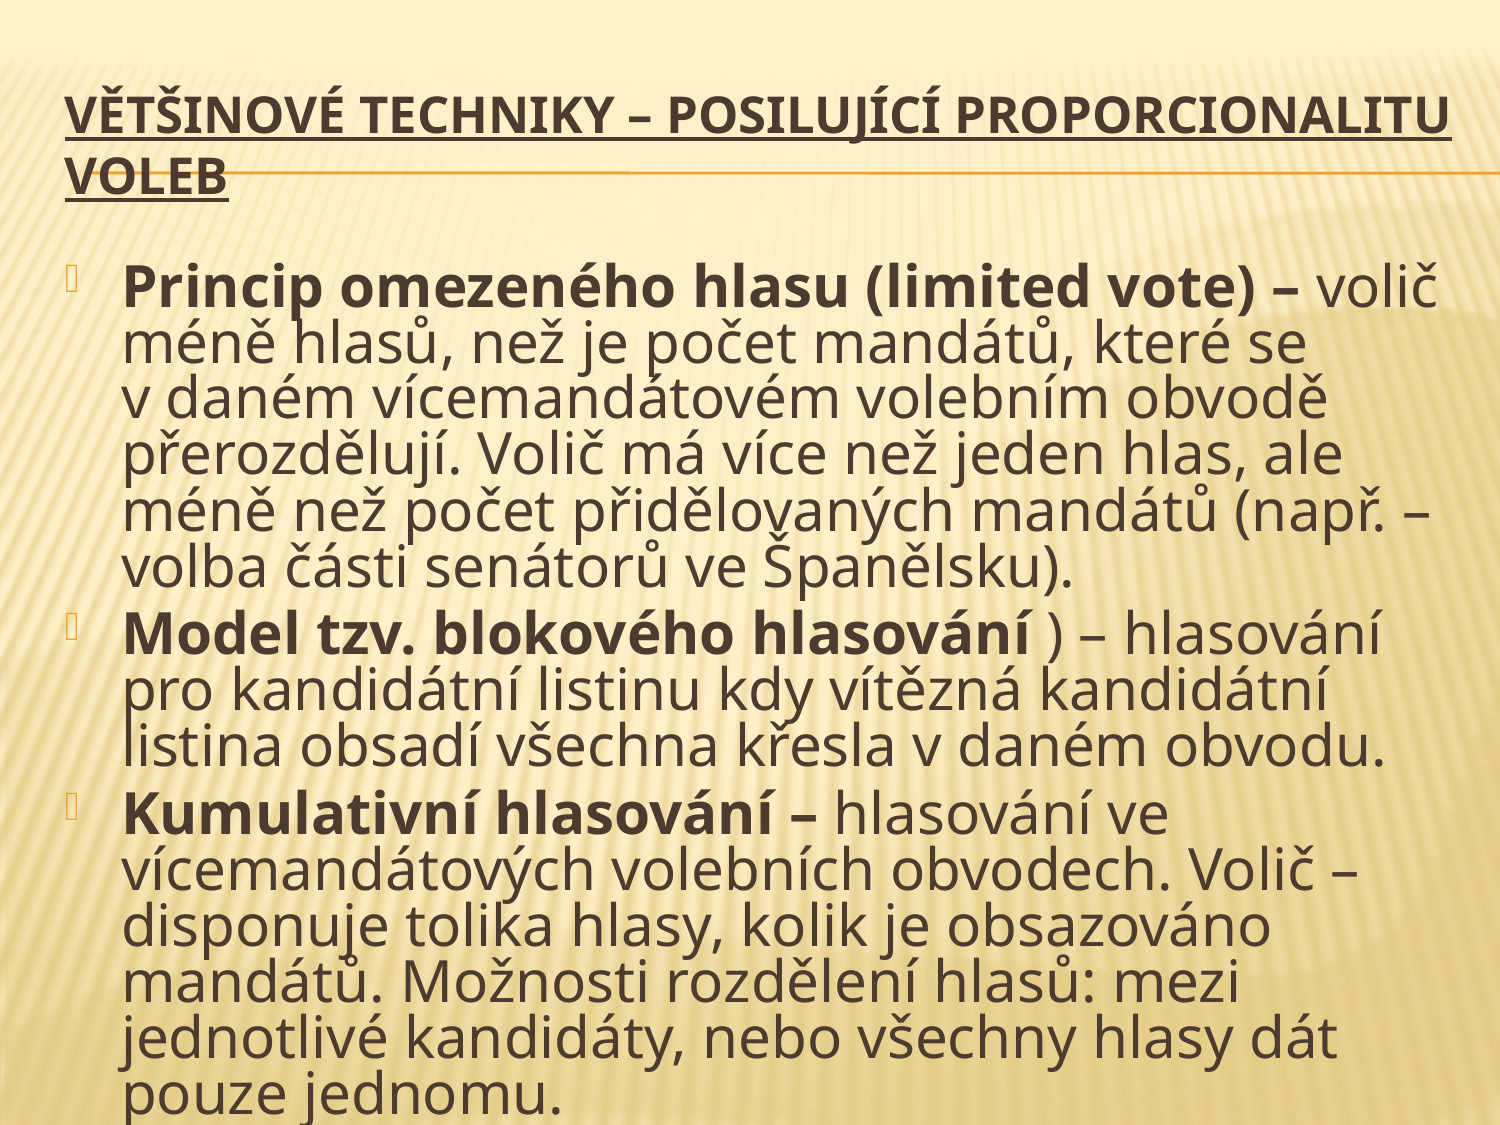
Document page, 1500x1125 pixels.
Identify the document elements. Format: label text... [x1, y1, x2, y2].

title Většinové techniky – posilující proporcionalitu voleb [50, 75, 1475, 213]
list Princip omezeného hlasu (limited vote) – volič méně hlasů, než je počet mandátů, které se v daném vícemandátovém volebním obvodě přerozdělují. Volič má více než jeden hlas, ale méně než počet přidělovaných mandátů (např. – volba části senátorů ve Španělsku). Model tzv. blokového hlasování ) – hlasování pro kandidátní listinu kdy vítězná kandidátní listina obsadí všechna křesla v daném obvodu. Kumulativní hlasování – hlasování ve vícemandátových volebních obvodech. Volič – disponuje tolika hlasy, kolik je obsazováno mandátů. Možnosti rozdělení hlasů: mezi jednotlivé kandidáty, nebo všechny hlasy dát pouze jednomu. [50, 254, 1475, 1071]
